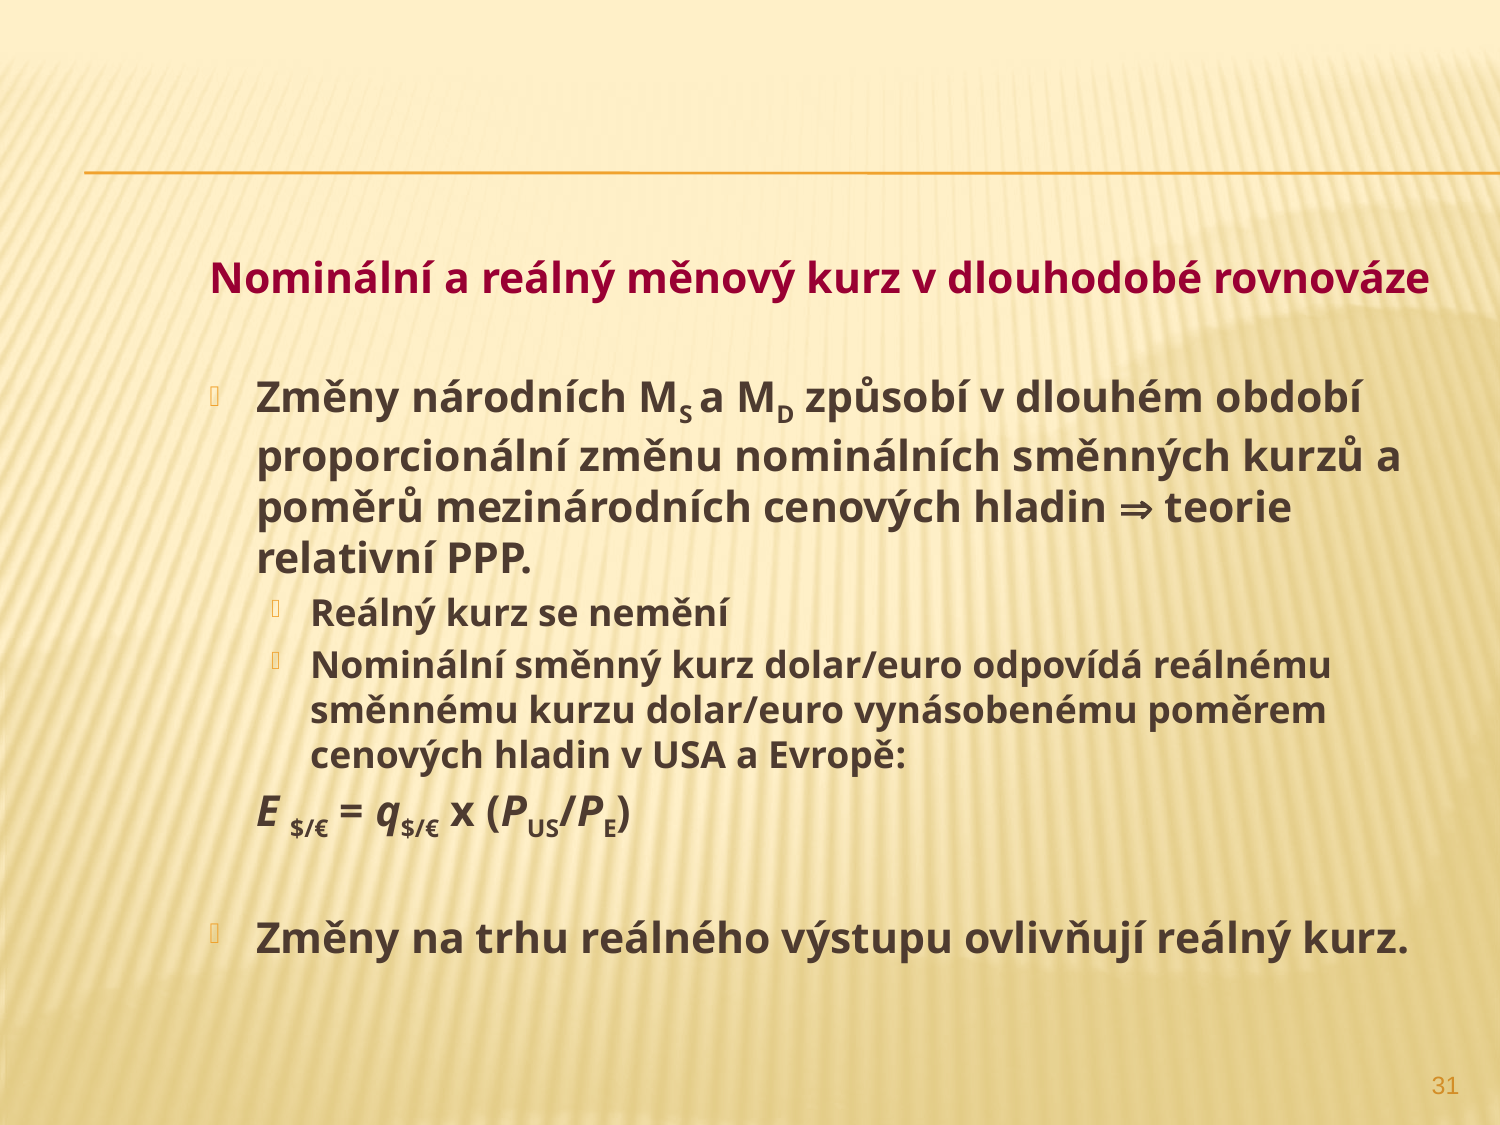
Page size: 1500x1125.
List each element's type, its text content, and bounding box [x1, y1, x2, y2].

slide_number 31 [1350, 1061, 1475, 1103]
list Nominální a reálný měnový kurz v dlouhodobé rovnováze Změny národních MS a MD způsobí v dlouhém období proporcionální změnu nominálních směnných kurzů a poměrů mezinárodních cenových hladin  teorie relativní PPP. Reálný kurz se nemění Nominální směnný kurz dolar/euro odpovídá reálnému směnnému kurzu dolar/euro vynásobenému poměrem cenových hladin v USA a Evropě: E $/€ = q$/€ x (PUS/PE) Změny na trhu reálného výstupu ovlivňují reálný kurz. [194, 243, 1447, 1056]
